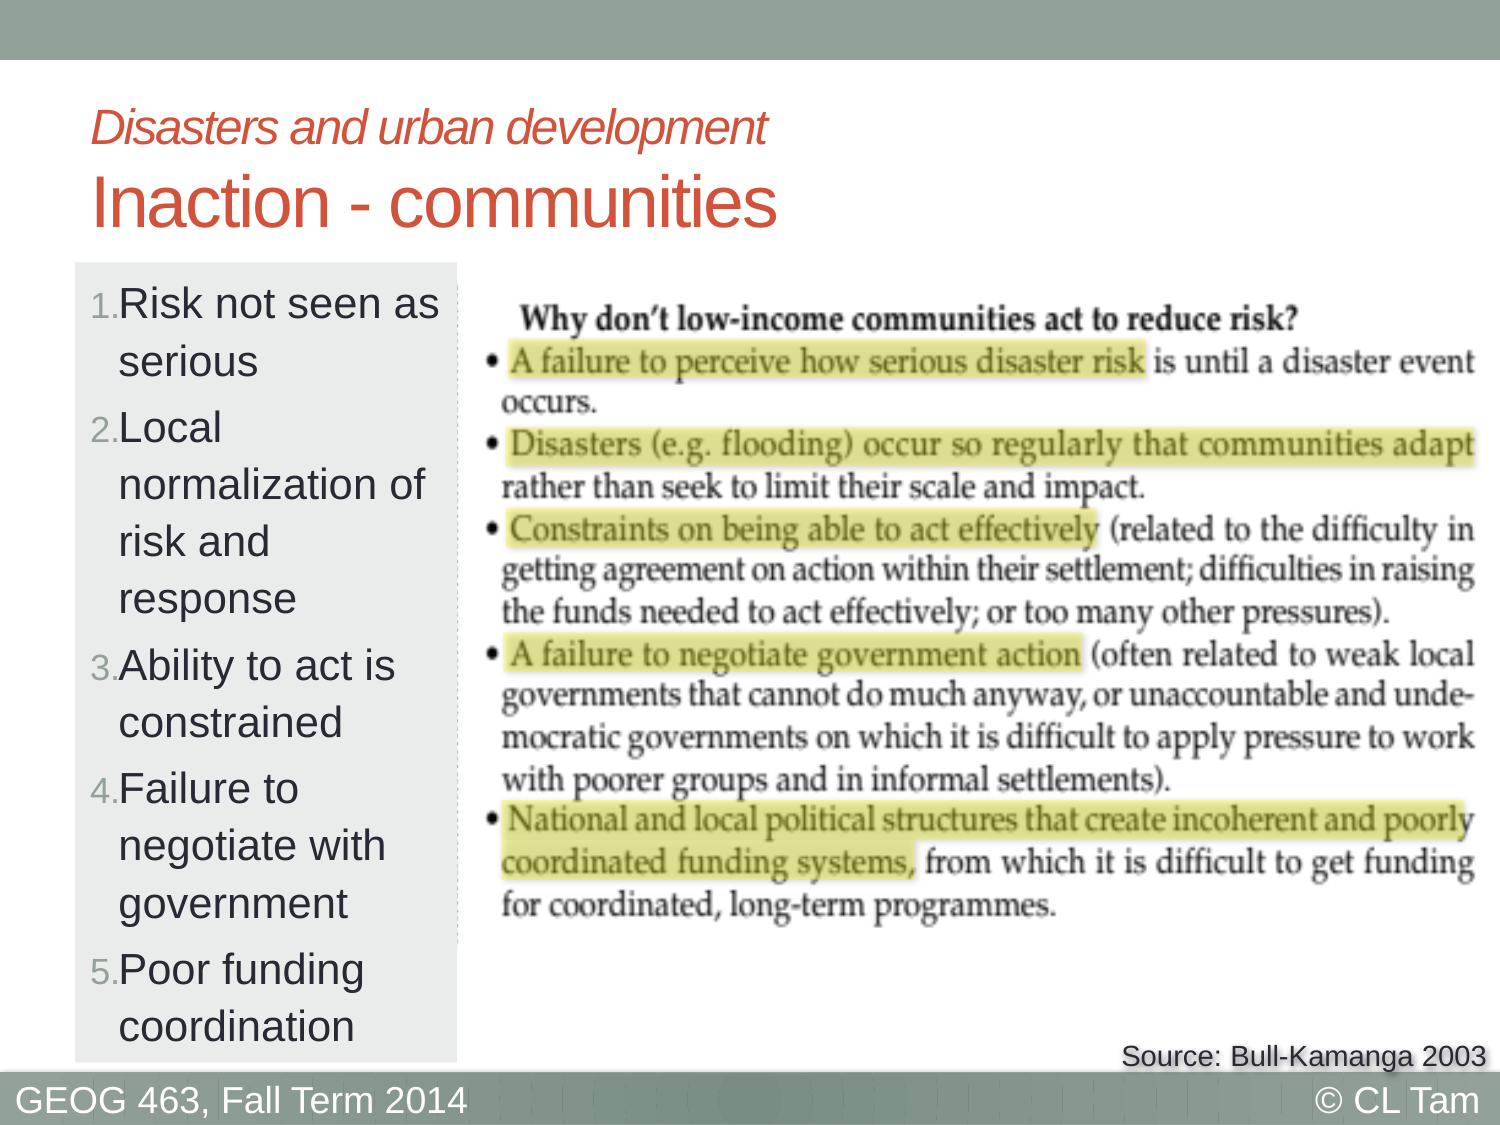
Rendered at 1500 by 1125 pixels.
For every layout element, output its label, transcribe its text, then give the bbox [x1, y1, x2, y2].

title Disasters and urban development Inaction - communities [75, 87, 1425, 250]
picture [456, 270, 1500, 947]
list Risk not seen as serious Local normalization of risk and response Ability to act is constrained Failure to negotiate with government Poor funding coordination [75, 262, 457, 1063]
text_box Source: Bull-Kamanga 2003 [99, 1038, 1500, 1072]
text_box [500, 338, 1475, 880]
